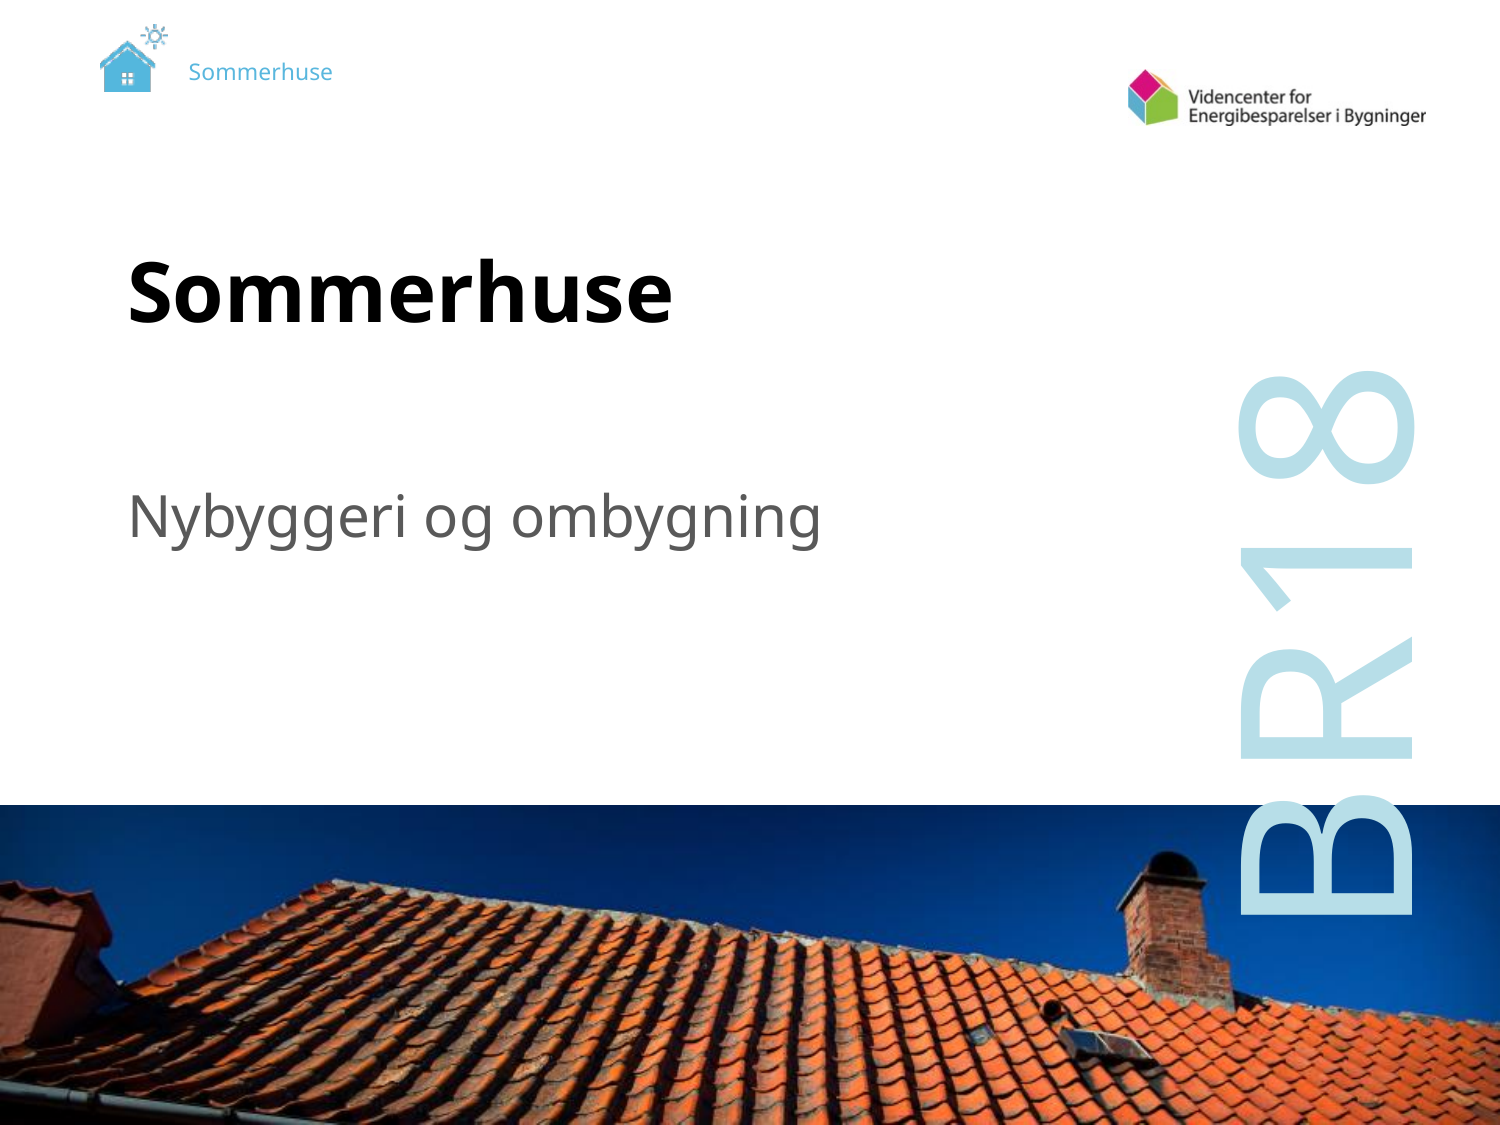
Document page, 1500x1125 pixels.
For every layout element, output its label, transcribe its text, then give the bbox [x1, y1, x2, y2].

picture [1128, 69, 1426, 126]
text_box Sommerhuse [174, 50, 656, 93]
picture [100, 24, 168, 92]
list Nybyggeri og ombygning [112, 479, 1140, 630]
text_box BR18 [1165, 184, 1468, 805]
list Sommerhuse [112, 243, 1165, 350]
picture [0, 805, 1500, 1125]
